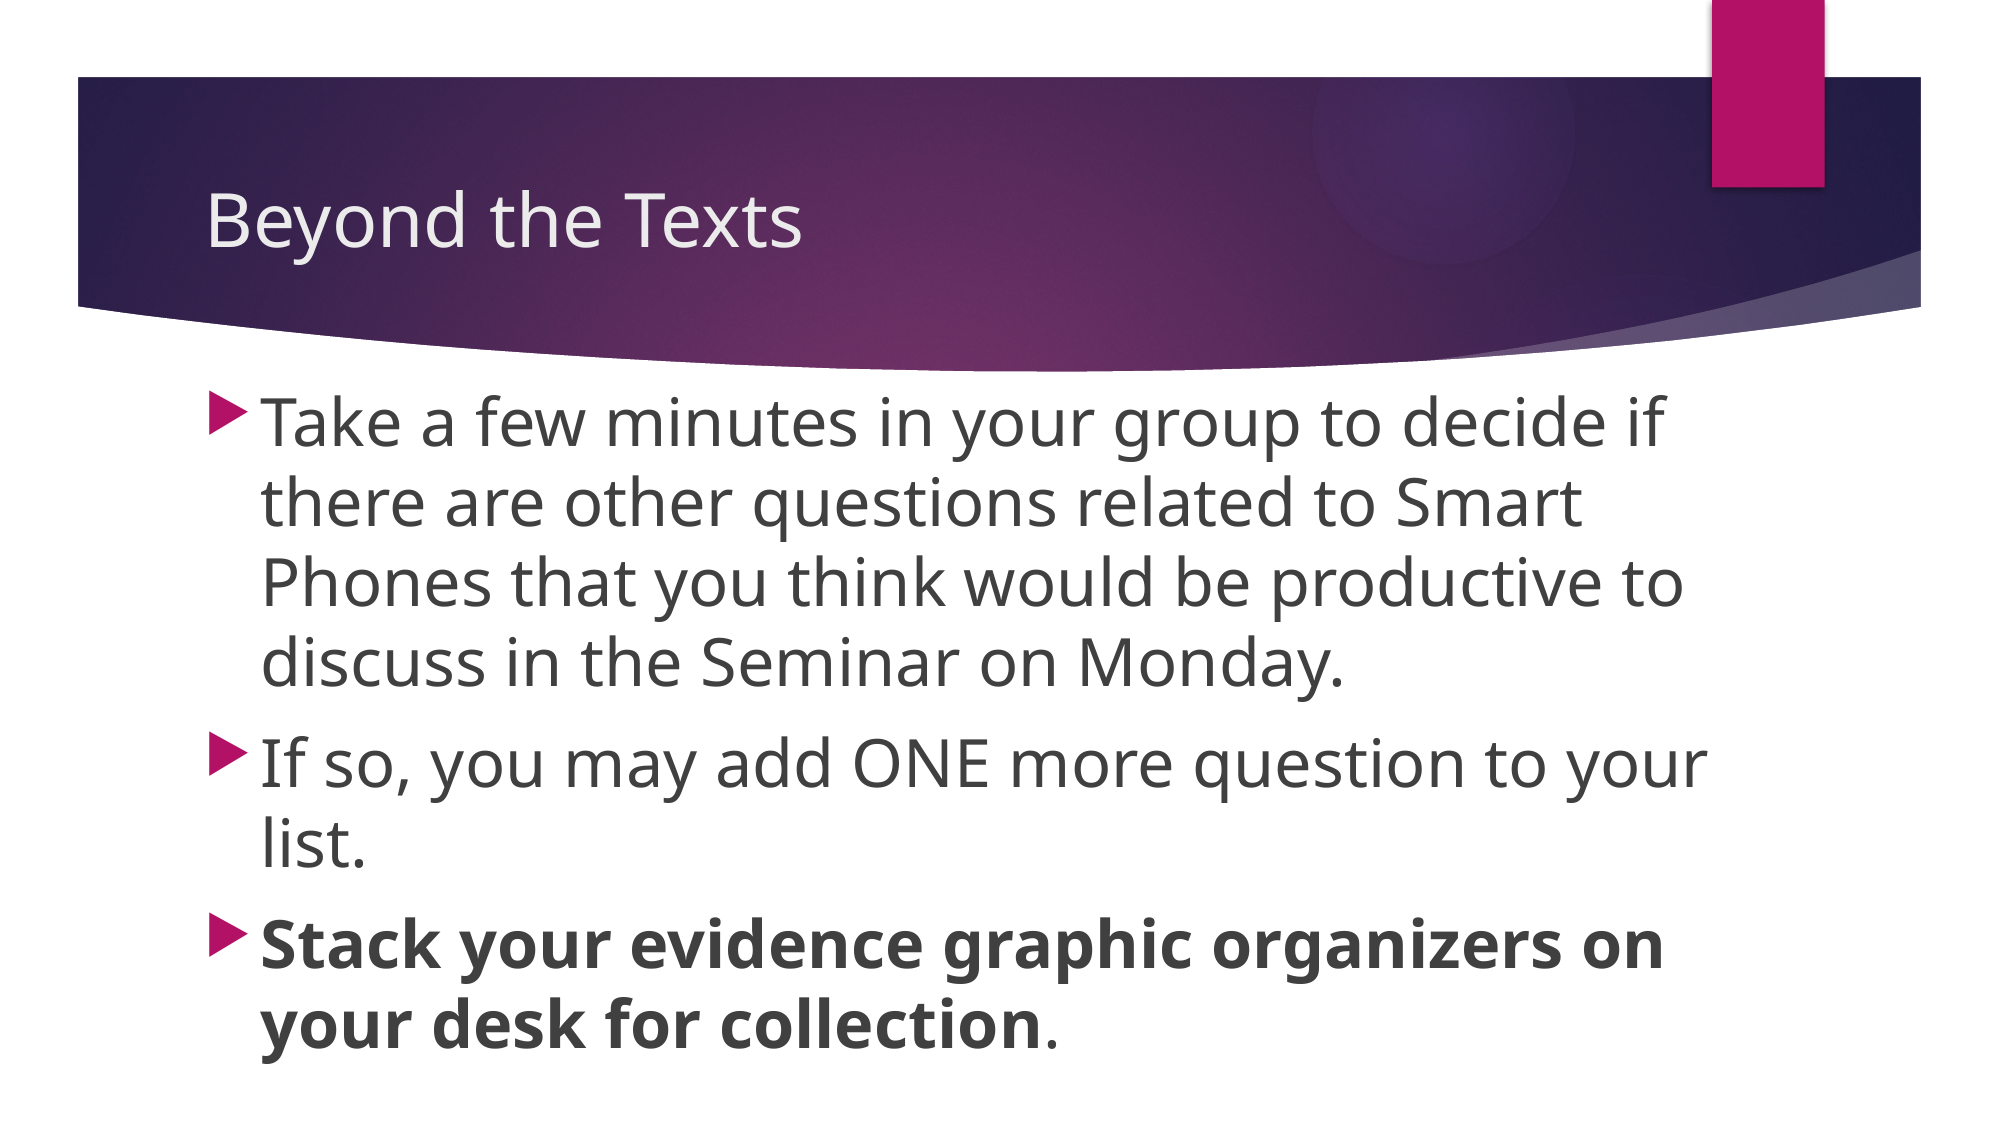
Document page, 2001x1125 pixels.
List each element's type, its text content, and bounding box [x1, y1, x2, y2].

list Take a few minutes in your group to decide if there are other questions related to Smart Phones that you think would be productive to discuss in the Seminar on Monday. If so, you may add ONE more question to your list. Stack your evidence graphic organizers on your desk for collection. [189, 371, 1803, 1125]
title Beyond the Texts [189, 159, 1627, 276]
